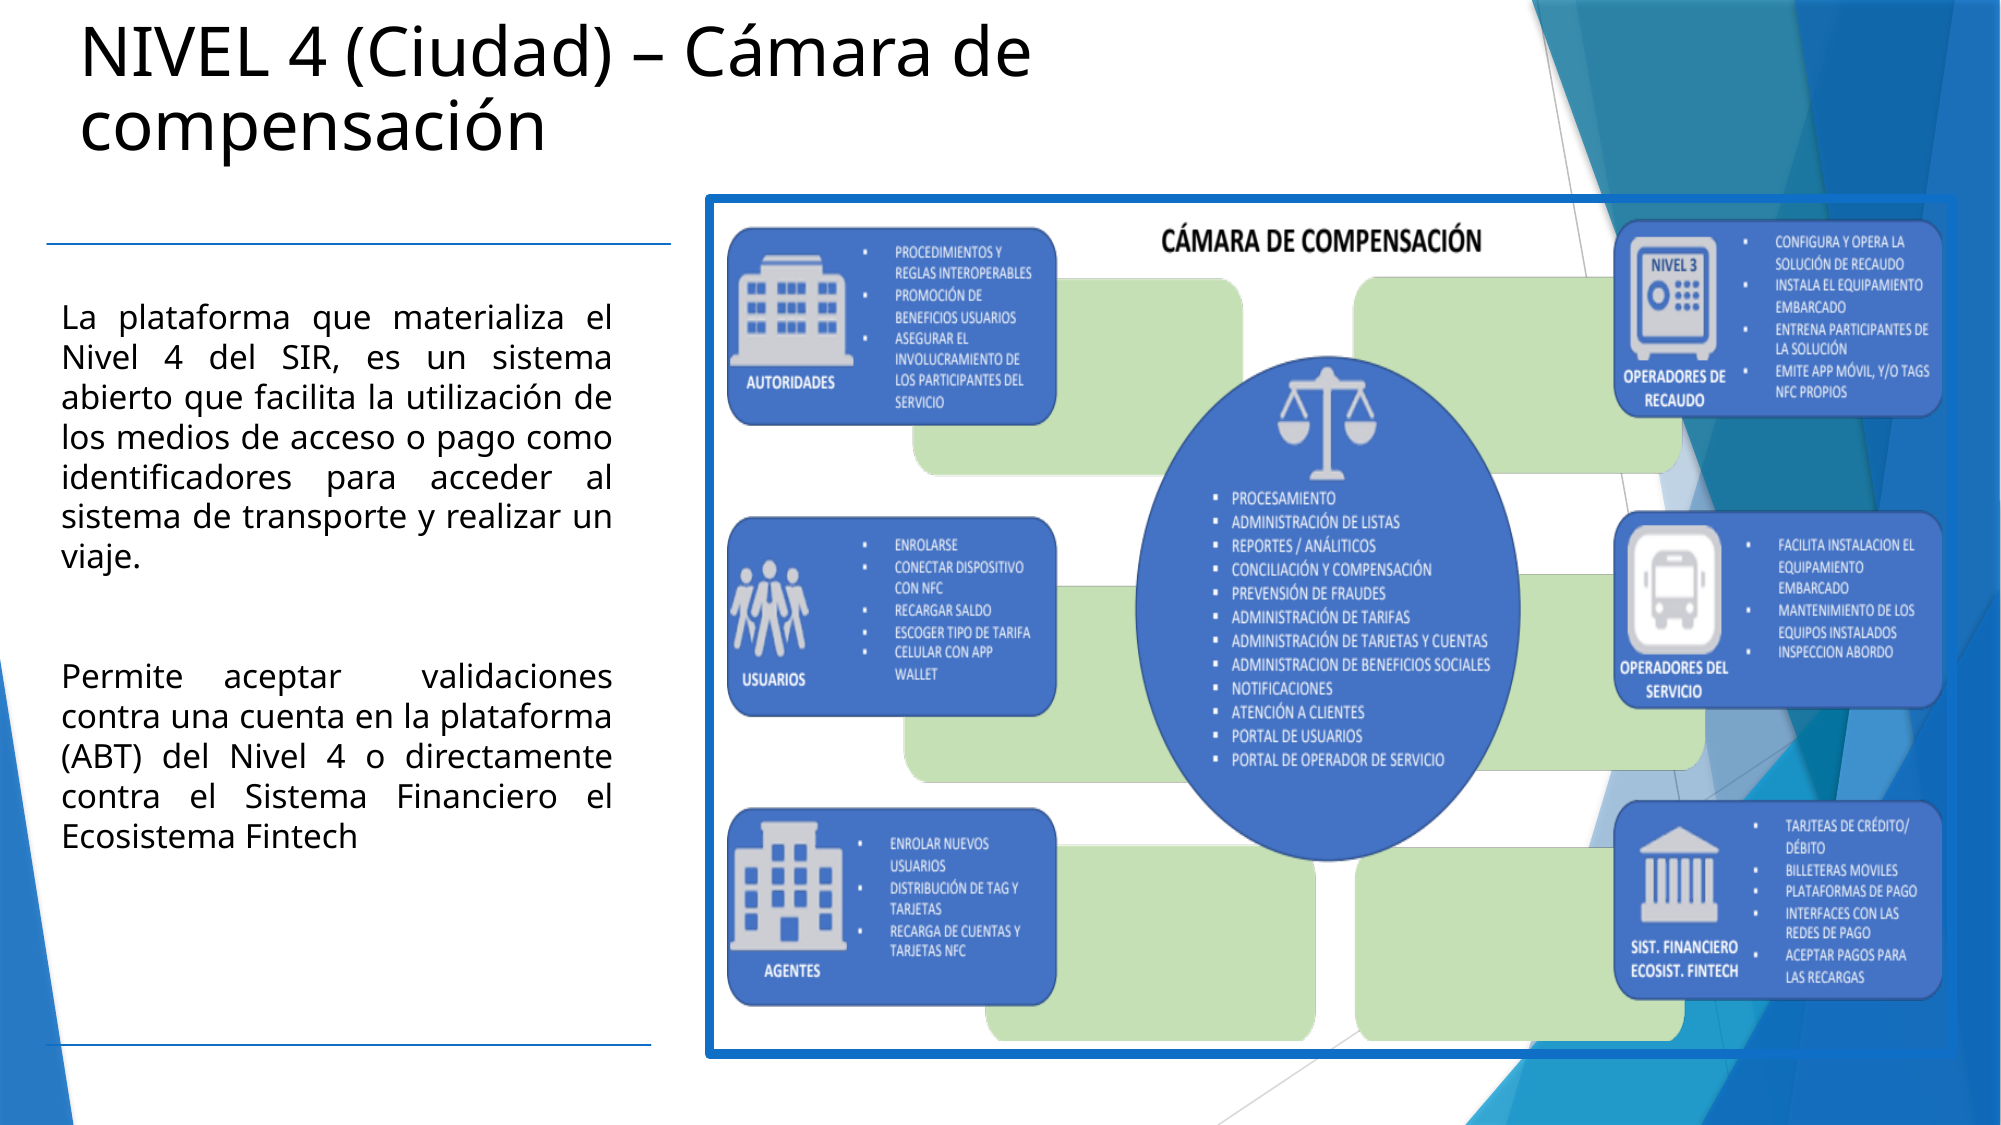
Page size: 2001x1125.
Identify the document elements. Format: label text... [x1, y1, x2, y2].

text_box [25, 84, 773, 292]
text_box [708, 197, 1953, 1055]
picture [726, 205, 1943, 1042]
text_box NIVEL 4 (Ciudad) – Cámara de compensación [64, 0, 1504, 199]
text_box La plataforma que materializa el Nivel 4 del SIR, es un sistema abierto que facilita la utilización de los medios de acceso o pago como identificadores para acceder al sistema de transporte y realizar un viaje. Permite aceptar validaciones contra una cuenta en la plataforma (ABT) del Nivel 4 o directamente contra el Sistema Financiero el Ecosistema Fintech [46, 288, 629, 863]
